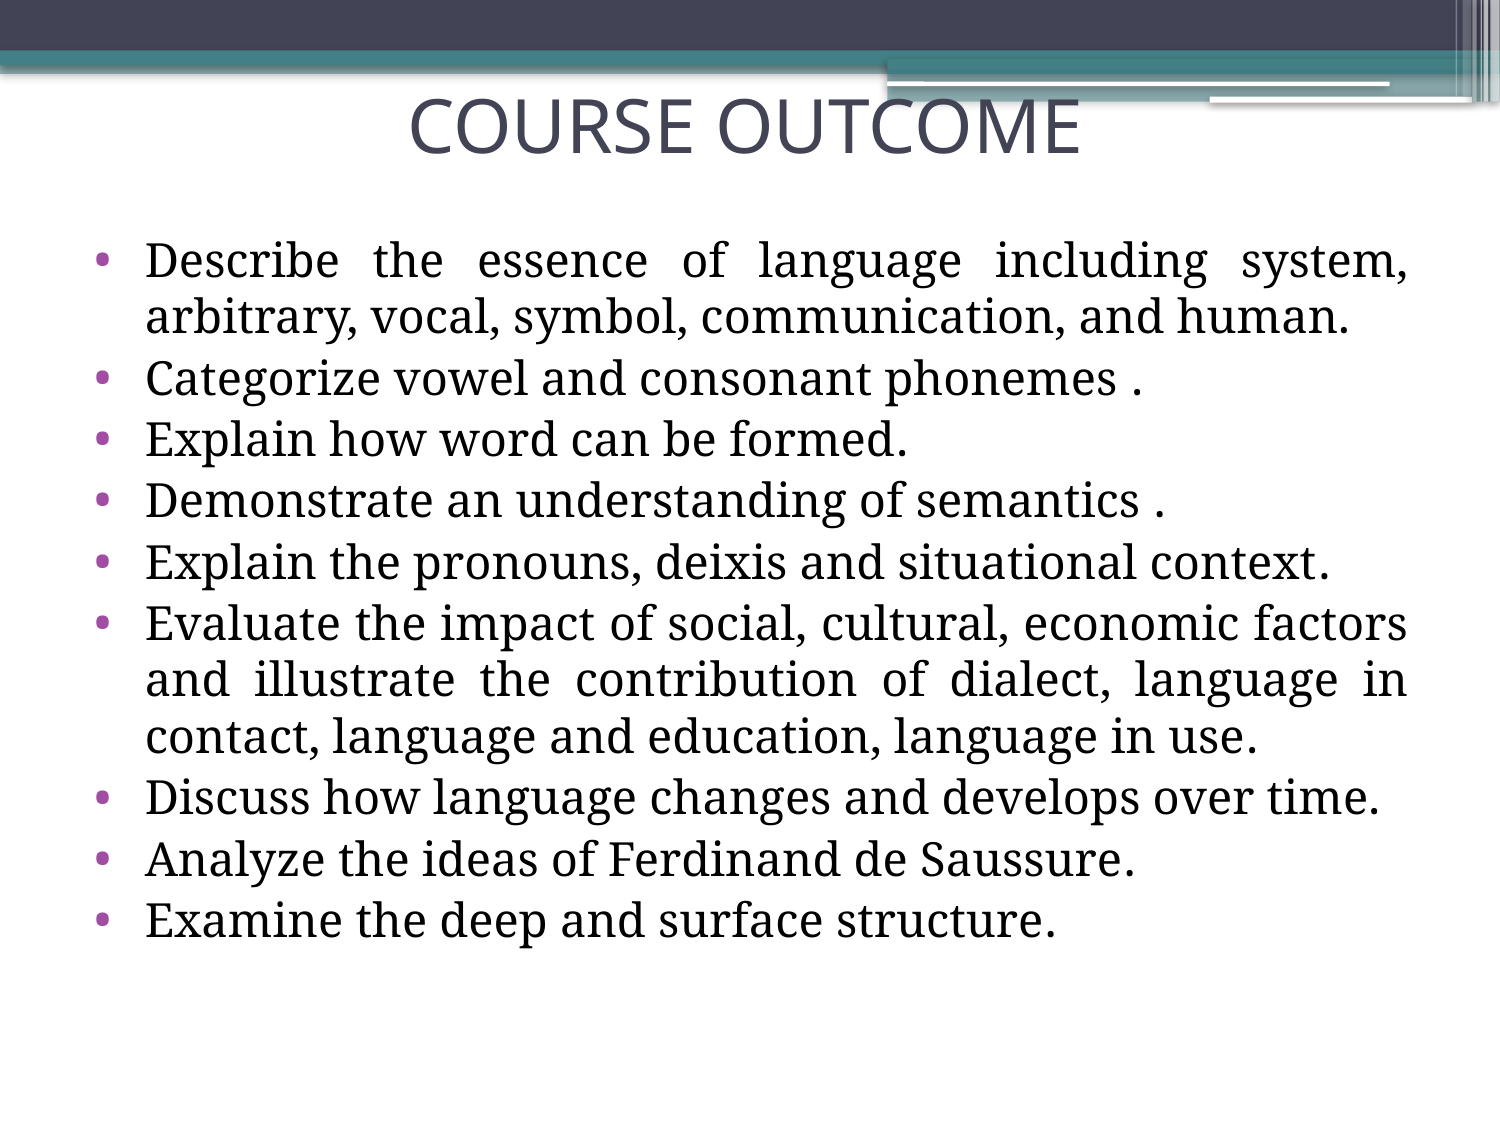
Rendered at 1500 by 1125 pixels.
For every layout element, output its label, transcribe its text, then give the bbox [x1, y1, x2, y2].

list Describe the essence of language including system, arbitrary, vocal, symbol, communication, and human. Categorize vowel and consonant phonemes . Explain how word can be formed. Demonstrate an understanding of semantics . Explain the pronouns, deixis and situational context. Evaluate the impact of social, cultural, economic factors and illustrate the contribution of dialect, language in contact, language and education, language in use. Discuss how language changes and develops over time. Analyze the ideas of Ferdinand de Saussure. Examine the deep and surface structure. [75, 222, 1425, 1079]
title COURSE OUTCOME [70, 70, 1421, 176]
